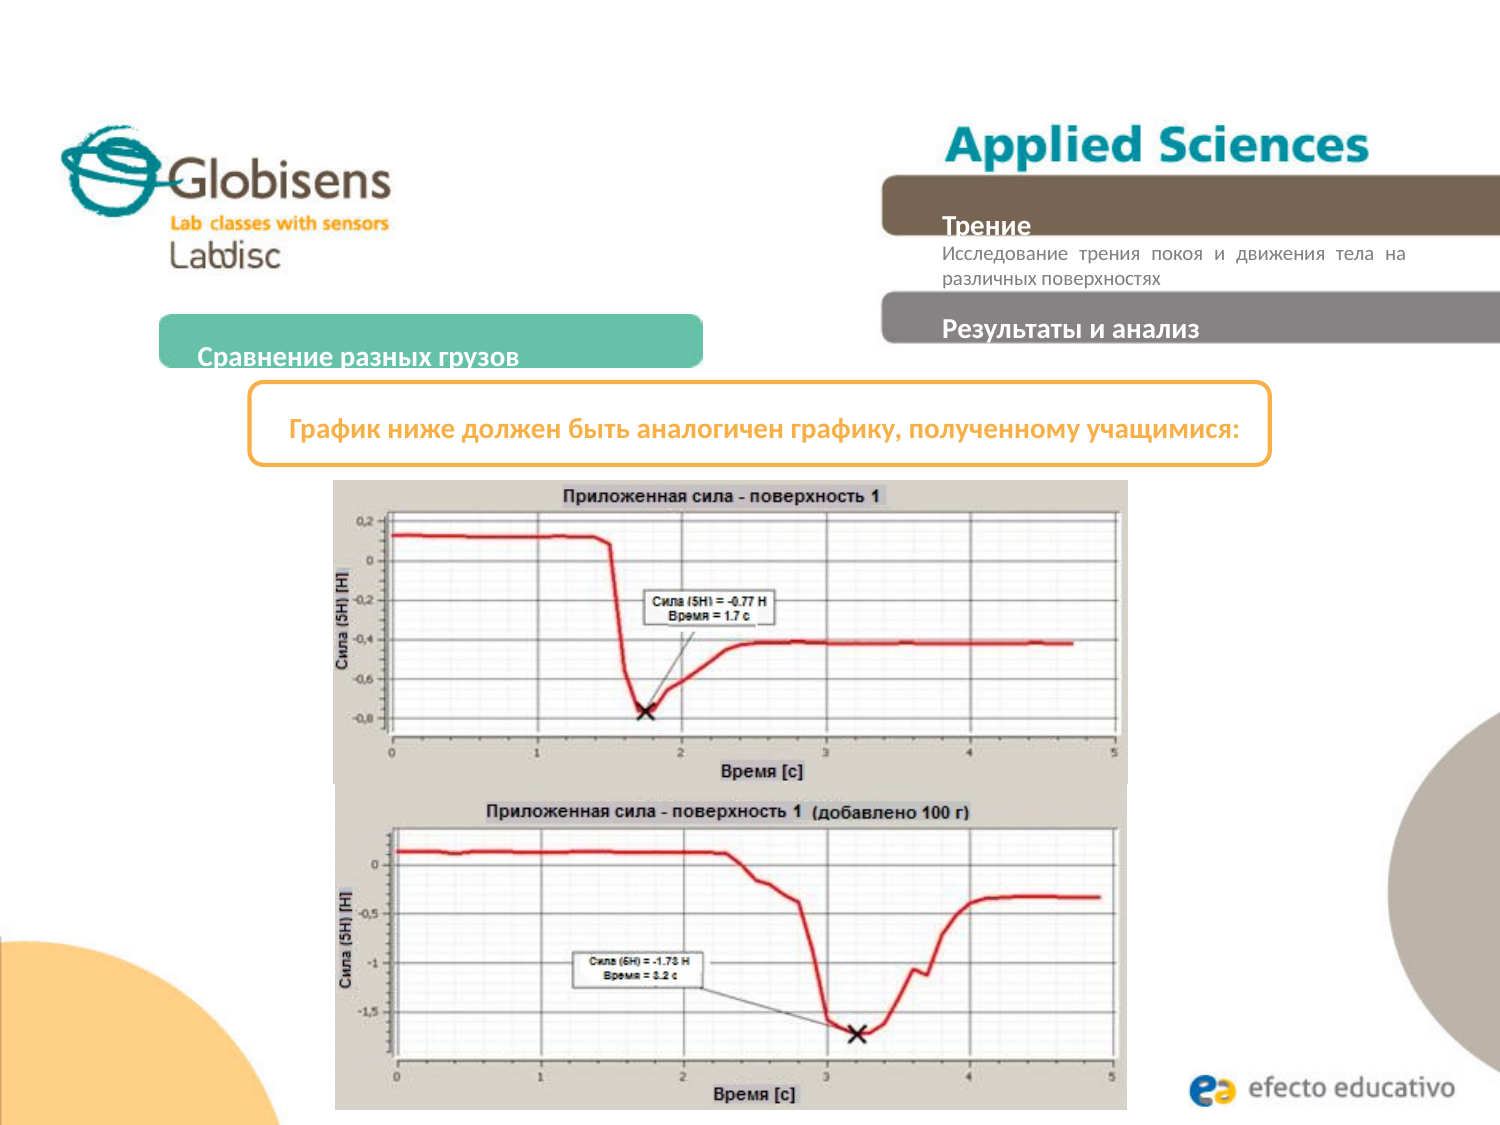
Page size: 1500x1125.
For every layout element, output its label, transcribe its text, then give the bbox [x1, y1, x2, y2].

text_box Исследование трения покоя и движения тела на различных поверхностях [927, 232, 1422, 298]
text_box [247, 379, 1272, 467]
picture [0, 0, 1500, 1125]
text_box Трение [927, 192, 1152, 227]
text_box Сравнение разных грузов [182, 377, 668, 383]
text_box График ниже должен быть аналогичен графику, полученному учащимися: [274, 394, 1267, 489]
text_box Результаты и анализ [927, 302, 1445, 371]
